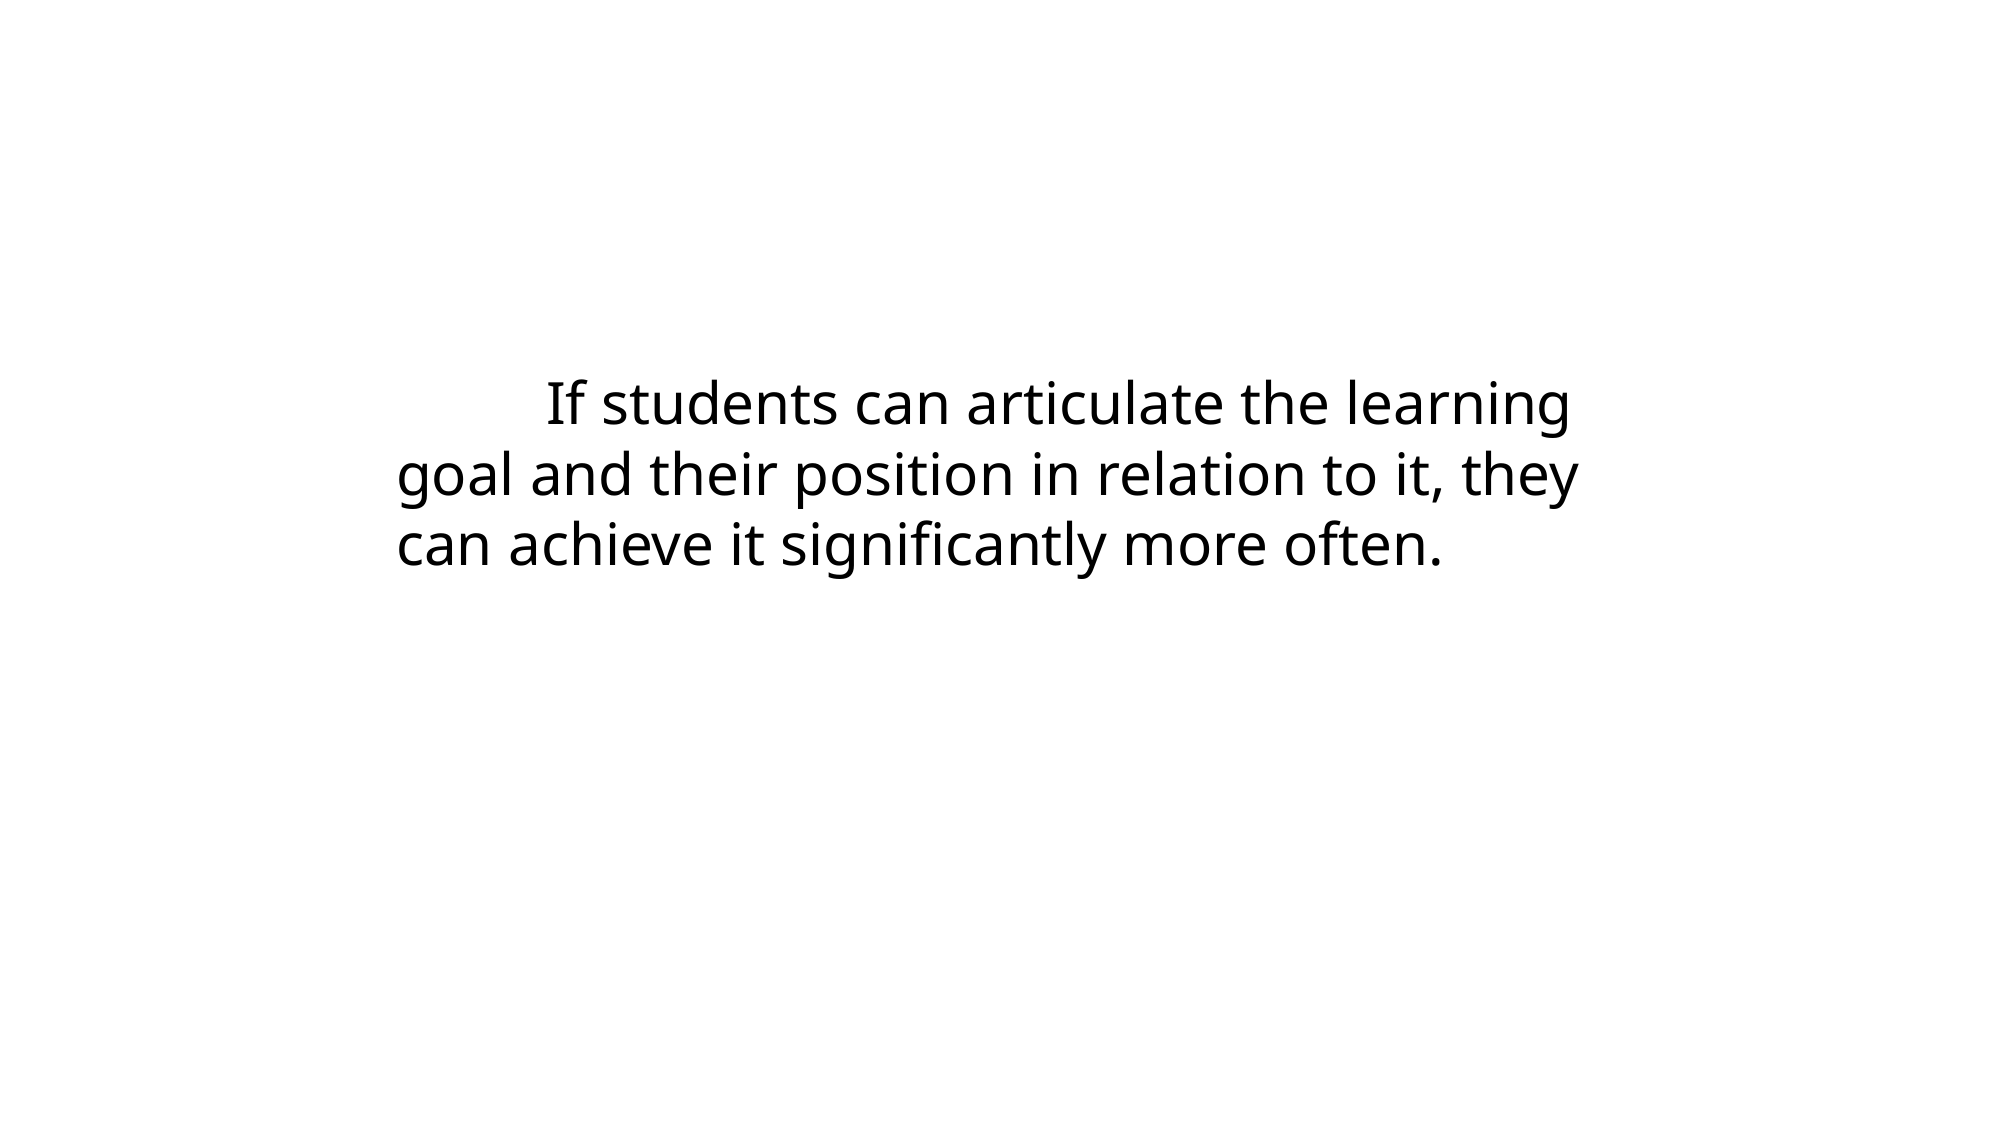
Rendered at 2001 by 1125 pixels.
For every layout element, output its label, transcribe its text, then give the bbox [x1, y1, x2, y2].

list If students can articulate the learning goal and their position in relation to it, they can achieve it significantly more often. [324, 350, 1675, 596]
